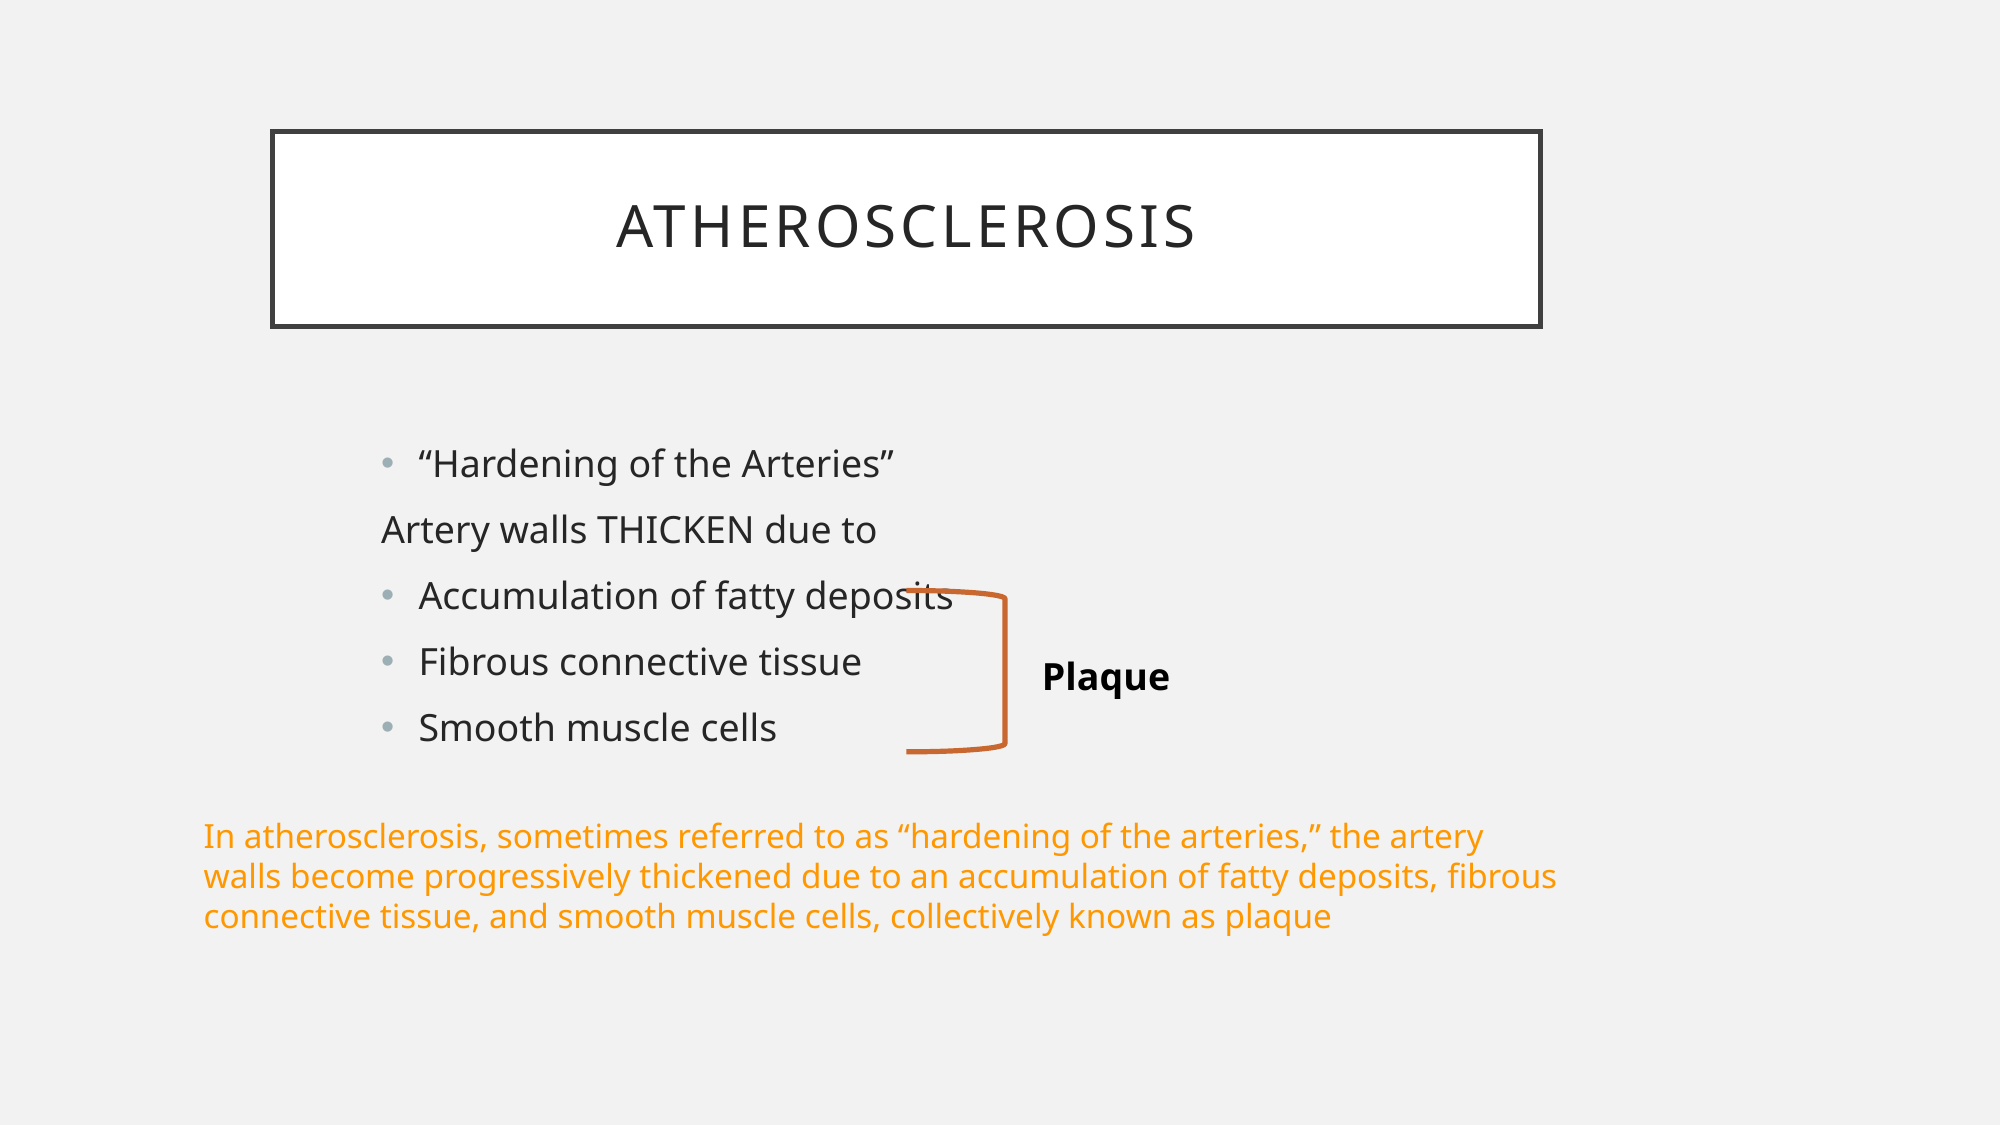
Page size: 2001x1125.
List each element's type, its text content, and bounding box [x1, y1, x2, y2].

title Atherosclerosis [270, 129, 1543, 329]
text_box In atherosclerosis, sometimes referred to as “hardening of the arteries,” the artery walls become progressively thickened due to an accumulation of fatty deposits, fibrous connective tissue, and smooth muscle cells, collectively known as plaque [188, 807, 1634, 996]
text_box Plaque [1027, 645, 1259, 751]
text_box [906, 587, 1008, 755]
list “Hardening of the Arteries” Artery walls THICKEN due to Accumulation of fatty deposits Fibrous connective tissue Smooth muscle cells [366, 432, 1634, 807]
